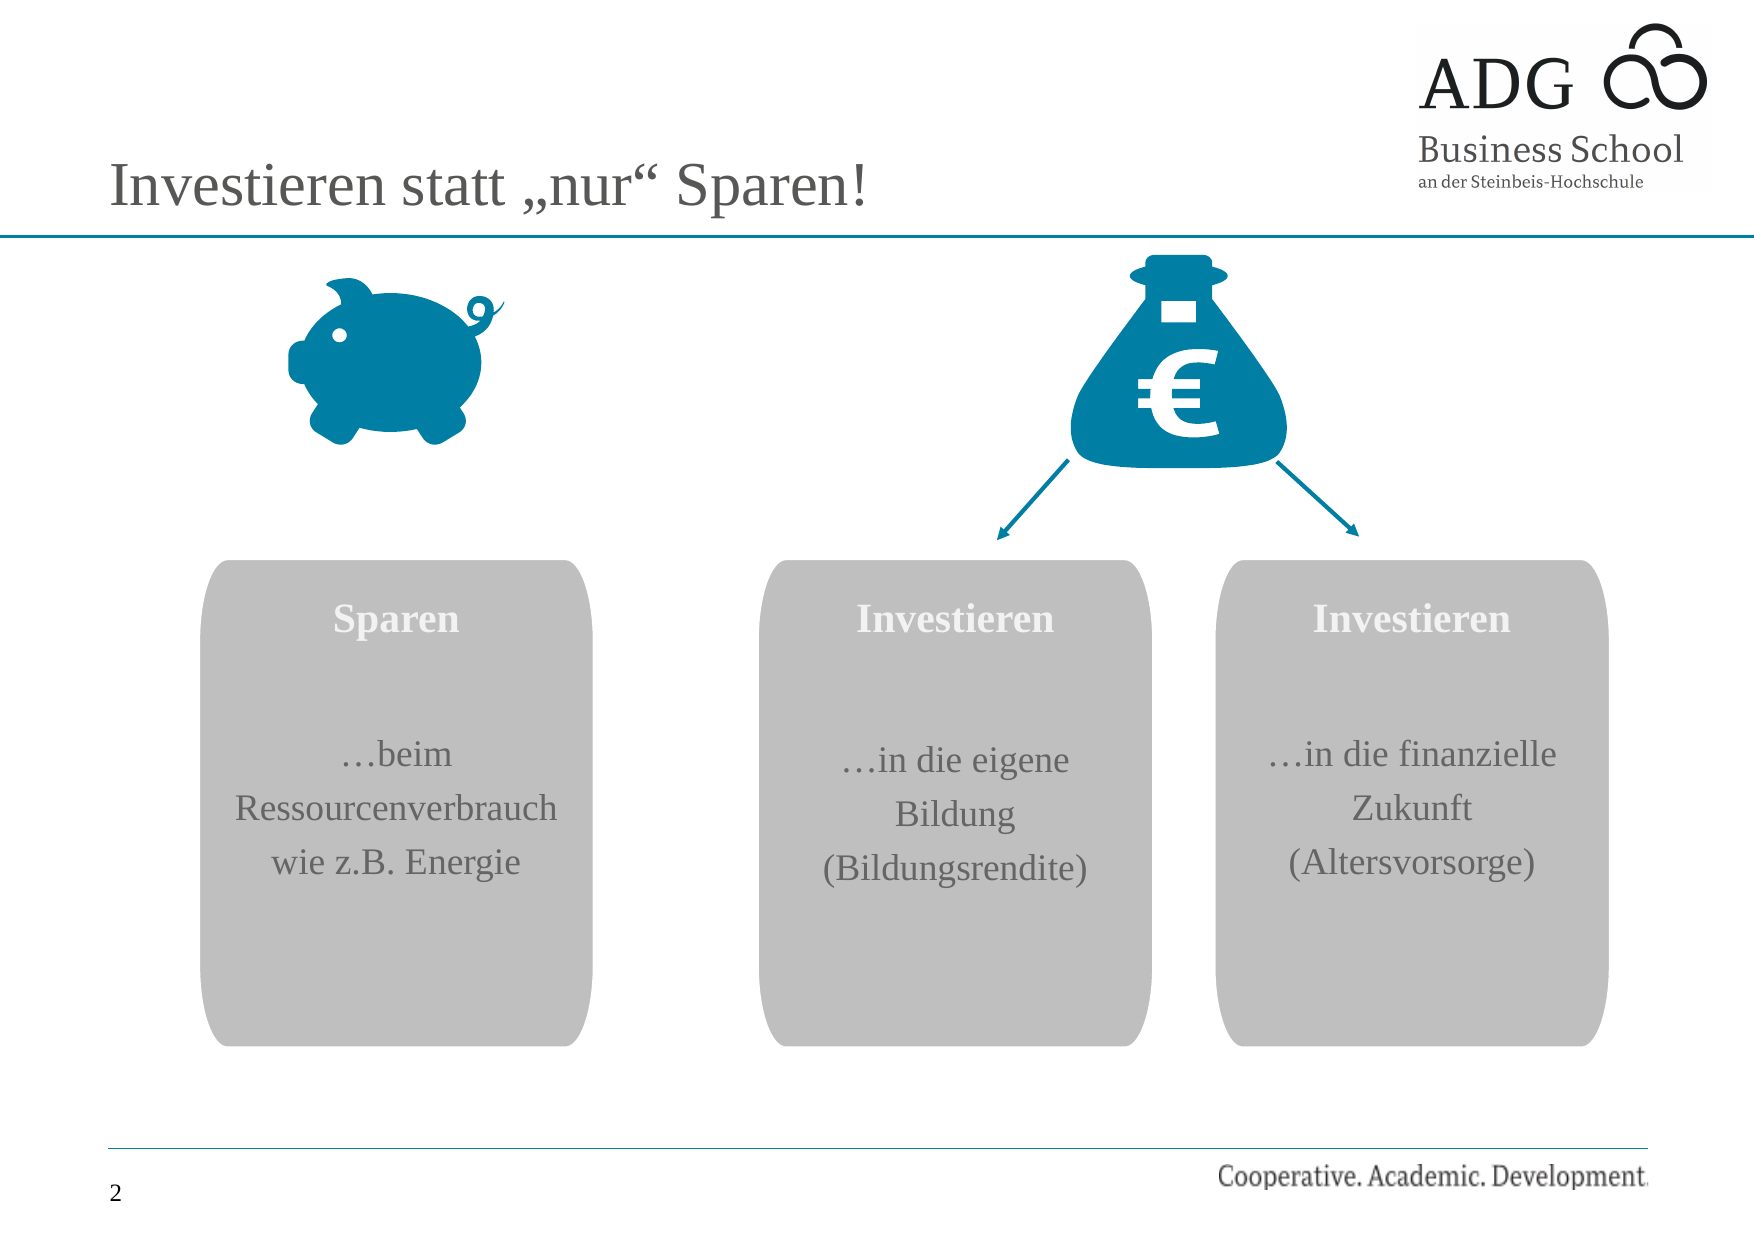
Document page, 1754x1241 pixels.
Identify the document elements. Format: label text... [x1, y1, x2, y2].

list Investieren statt „nur“ Sparen! [94, 59, 1335, 226]
text_box Sparen …beim Ressourcenverbrauchwie z.B. Energie [198, 558, 595, 1049]
picture [1417, 23, 1713, 193]
text_box [1070, 254, 1287, 469]
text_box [1276, 461, 1360, 537]
slide_number 2 [94, 1169, 490, 1215]
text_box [996, 459, 1069, 541]
text_box Investieren …in die eigene Bildung (Bildungsrendite) [756, 558, 1155, 1049]
text_box Investieren …in die finanzielle Zukunft (Altersvorsorge) [1213, 558, 1611, 1049]
text_box [288, 278, 505, 445]
